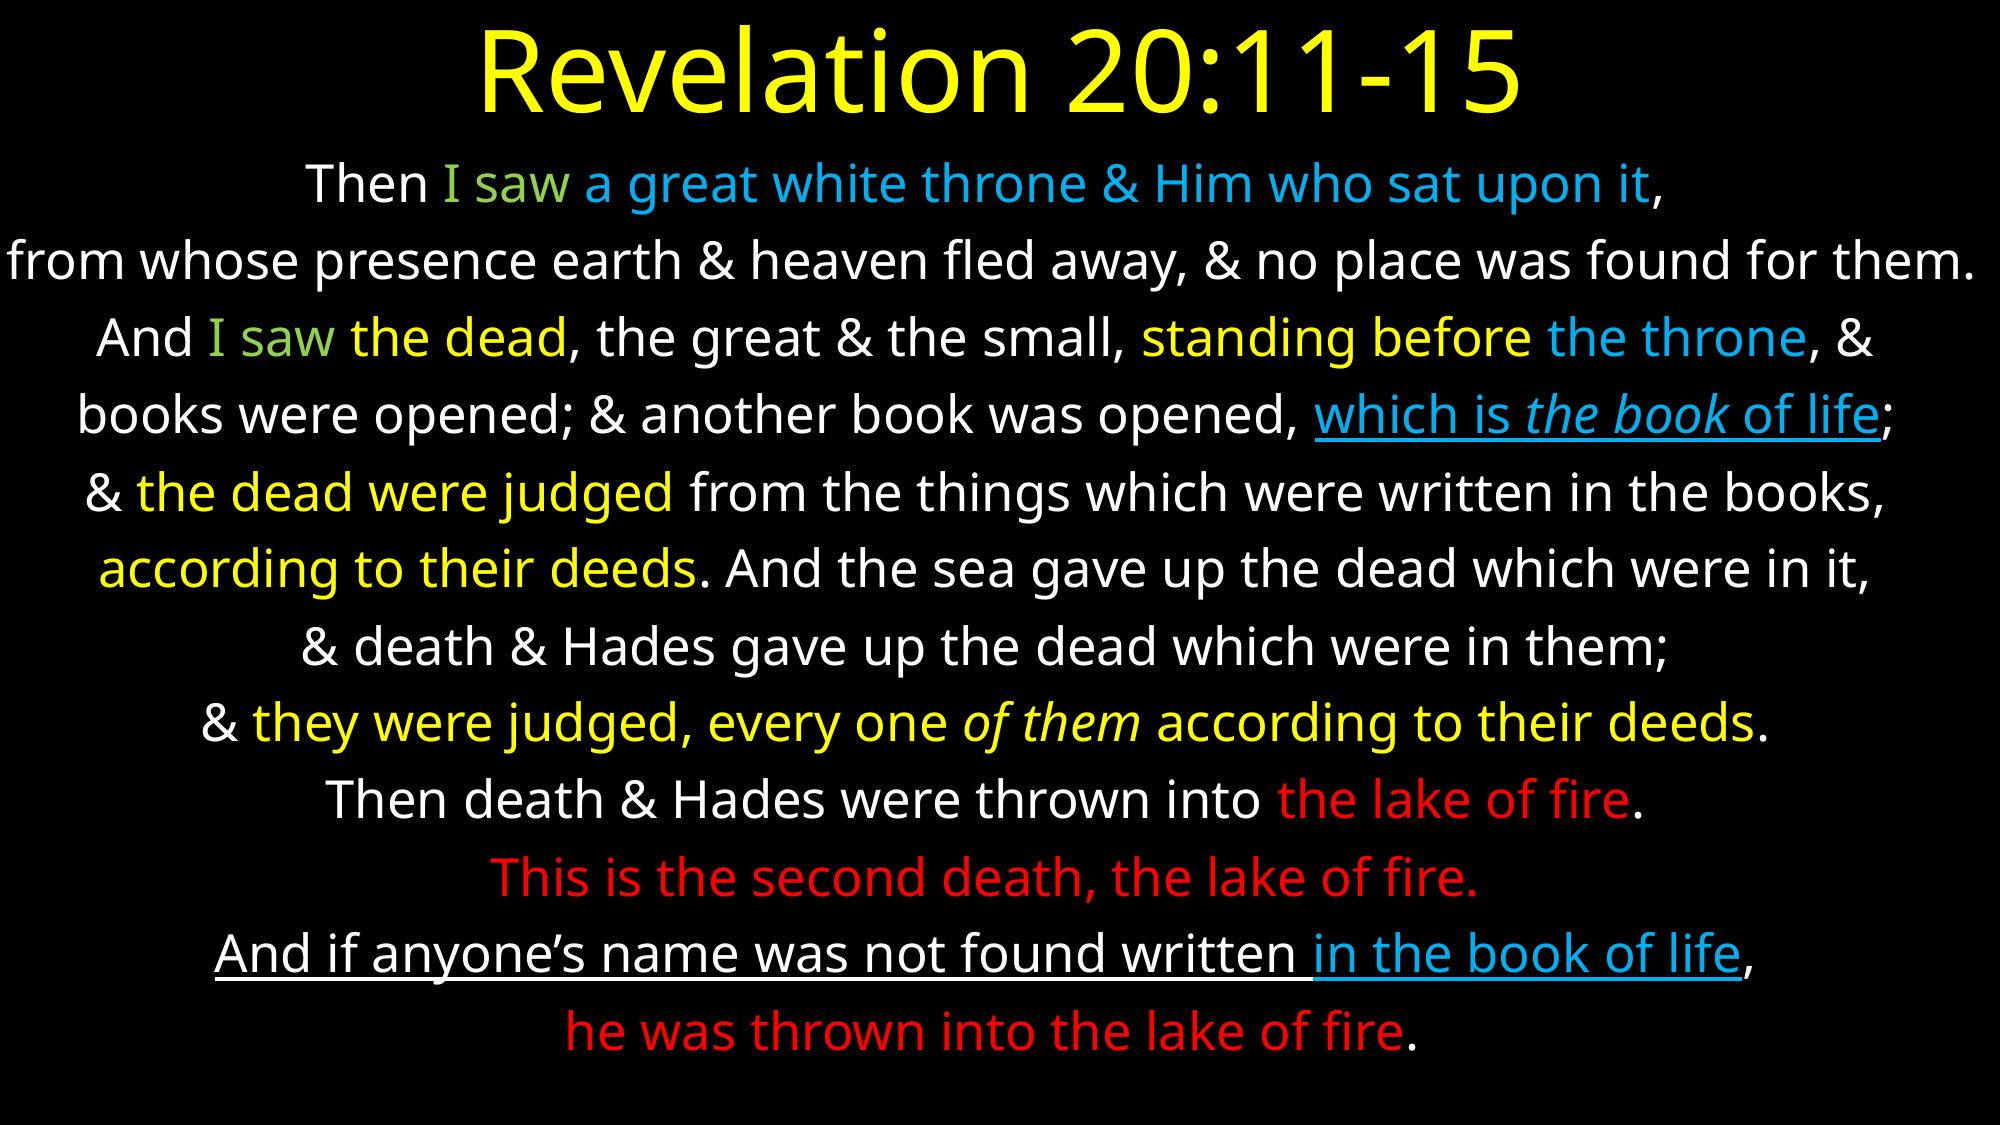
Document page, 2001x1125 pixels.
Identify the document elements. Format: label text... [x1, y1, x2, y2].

list Then I saw a great white throne & Him who sat upon it, from whose presence earth & heaven fled away, & no place was found for them. And I saw the dead, the great & the small, standing before the throne, & books were opened; & another book was opened, which is the book of life; & the dead were judged from the things which were written in the books, according to their deeds. And the sea gave up the dead which were in it, & death & Hades gave up the dead which were in them; & they were judged, every one of them according to their deeds. Then death & Hades were thrown into the lake of fire. This is the second death, the lake of fire. And if anyone’s name was not found written in the book of life, he was thrown into the lake of fire. [0, 149, 2000, 1125]
title Revelation 20:11-15 [0, 0, 2000, 149]
